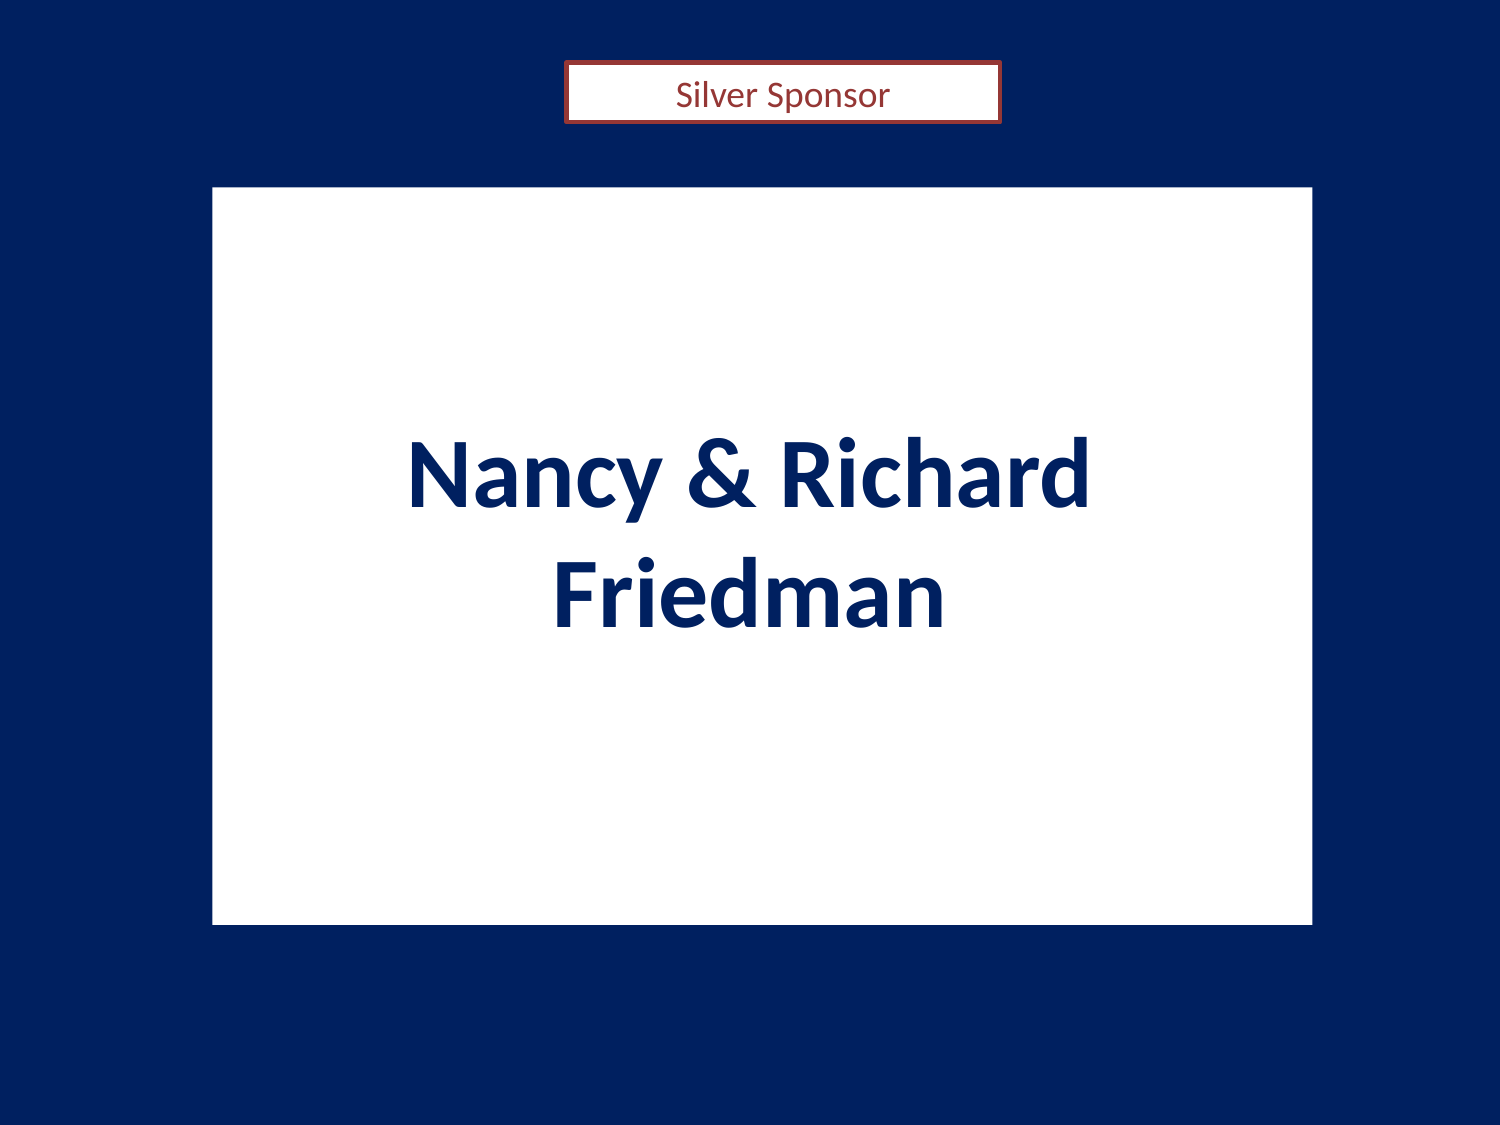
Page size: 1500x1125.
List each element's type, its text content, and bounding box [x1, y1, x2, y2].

text_box Nancy & Richard Friedman [299, 399, 1200, 805]
text_box Silver Sponsor [566, 62, 1000, 123]
